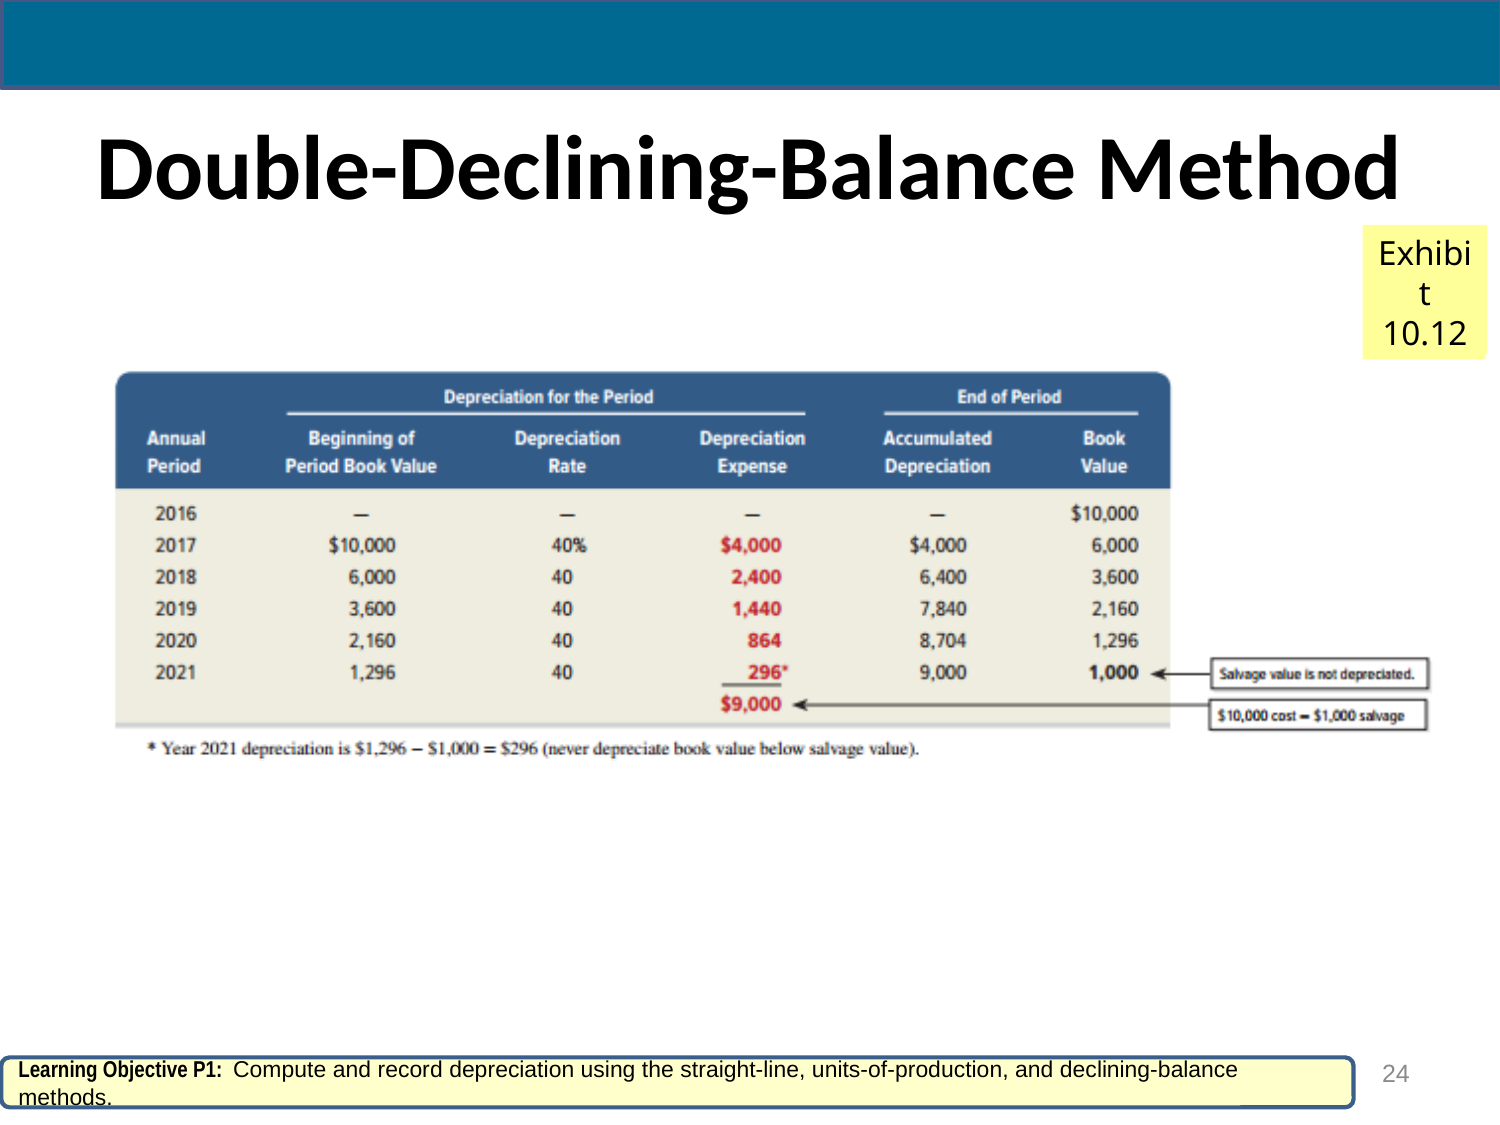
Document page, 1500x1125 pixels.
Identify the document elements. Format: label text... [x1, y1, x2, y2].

text_box [1, 0, 1500, 88]
title Double-Declining-Balance Method [74, 88, 1426, 251]
slide_number 24 [1074, 1042, 1425, 1103]
text_box Learning Objective P1: Compute and record depreciation using the straight-line, units-of-production, and declining-balance methods. [1, 1057, 1354, 1108]
text_box Exhibit 10.12 [1362, 224, 1488, 354]
picture [95, 354, 1488, 762]
